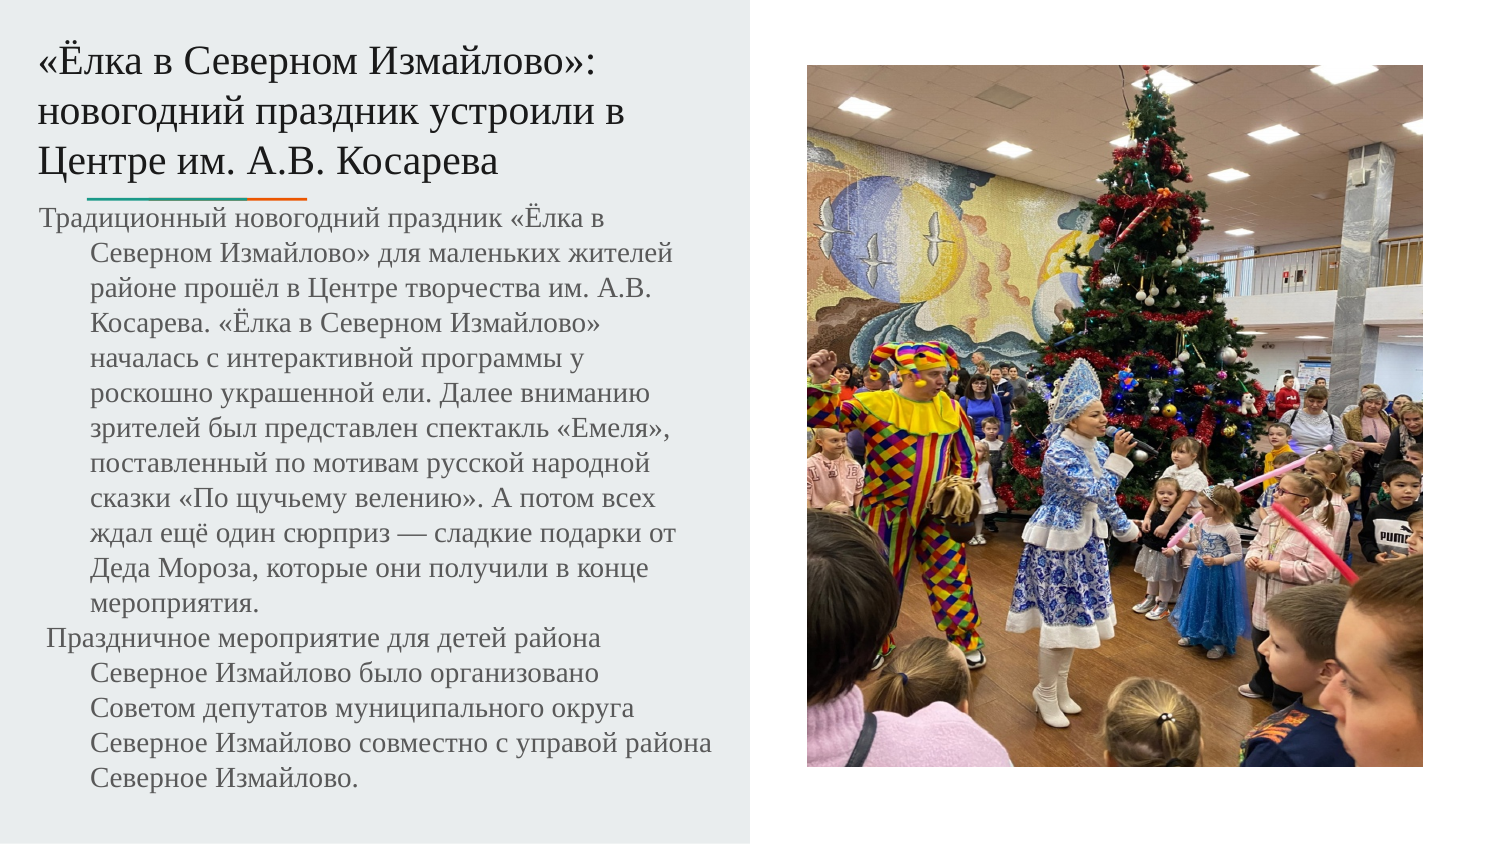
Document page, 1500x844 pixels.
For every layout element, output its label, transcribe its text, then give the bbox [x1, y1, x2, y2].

title «Ёлка в Северном Измайлово»: новогодний праздник устроили в Центре им. А.В. Косарева [22, 18, 738, 184]
subtitle Традиционный новогодний праздник «Ёлка в Северном Измайлово» для маленьких жителей районе прошёл в Центре творчества им. А.В. Косарева. «Ёлка в Северном Измайлово» началась с интерактивной программы у роскошно украшенной ели. Далее вниманию зрителей был представлен спектакль «Емеля», поставленный по мотивам русской народной сказки «По щучьему велению». А потом всех ждал ещё один сюрприз — сладкие подарки от Деда Мороза, которые они получили в конце мероприятия. Праздничное мероприятие для детей района Северное Измайлово было организовано Советом депутатов муниципального округа Северное Измайлово совместно с управой района Северное Измайлово. [0, 183, 730, 844]
picture [807, 65, 1500, 768]
